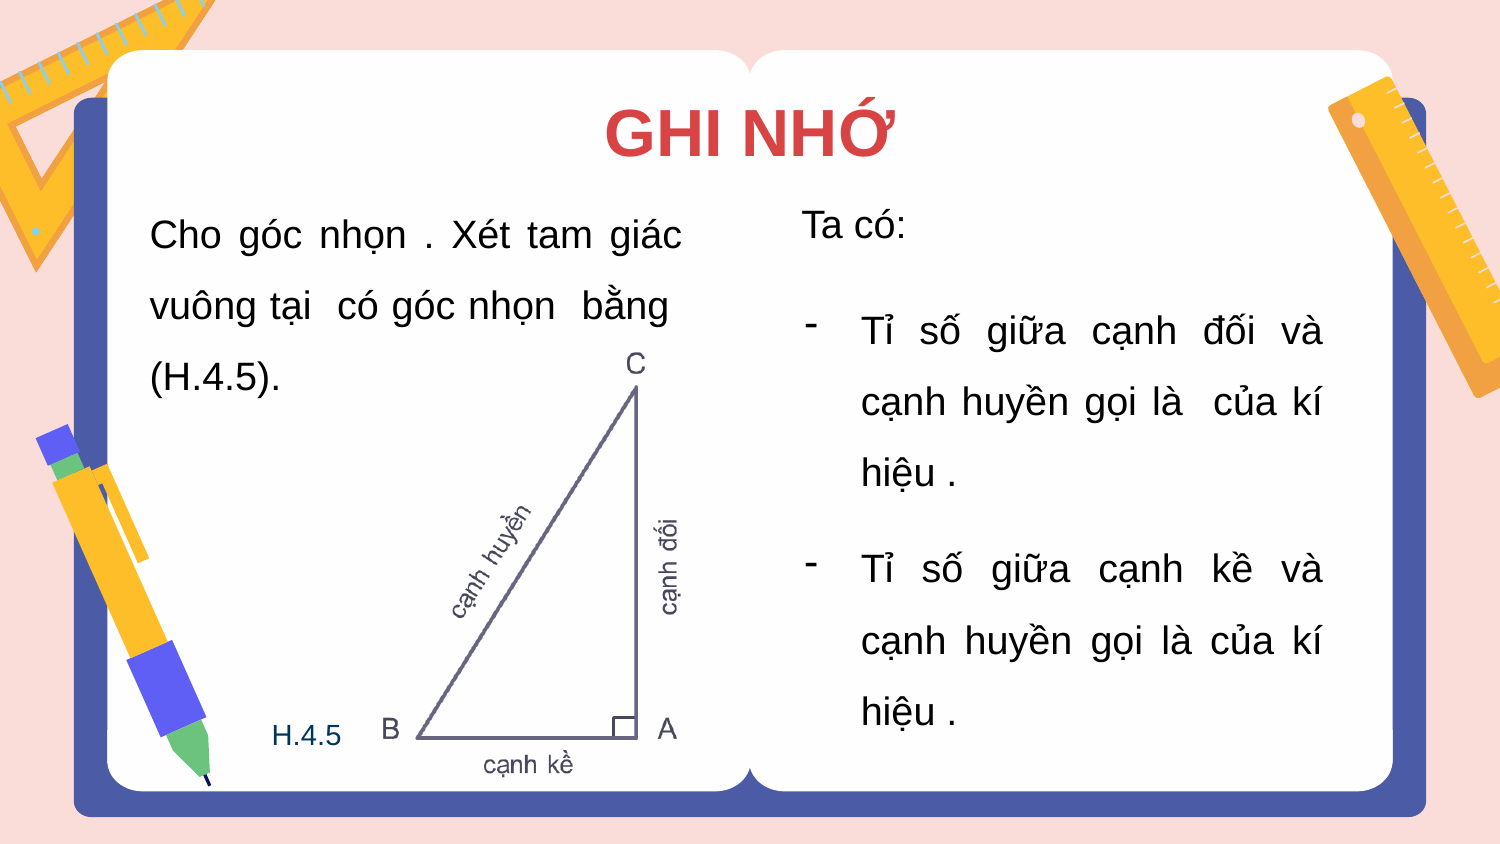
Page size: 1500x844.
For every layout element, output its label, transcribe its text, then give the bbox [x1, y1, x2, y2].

text_box Ta có: [786, 191, 922, 254]
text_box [105, 411, 168, 801]
text_box H.4.5 [256, 709, 357, 760]
picture [362, 335, 699, 795]
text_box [1268, 201, 1500, 273]
title GHI NHỚ [117, 74, 1384, 161]
